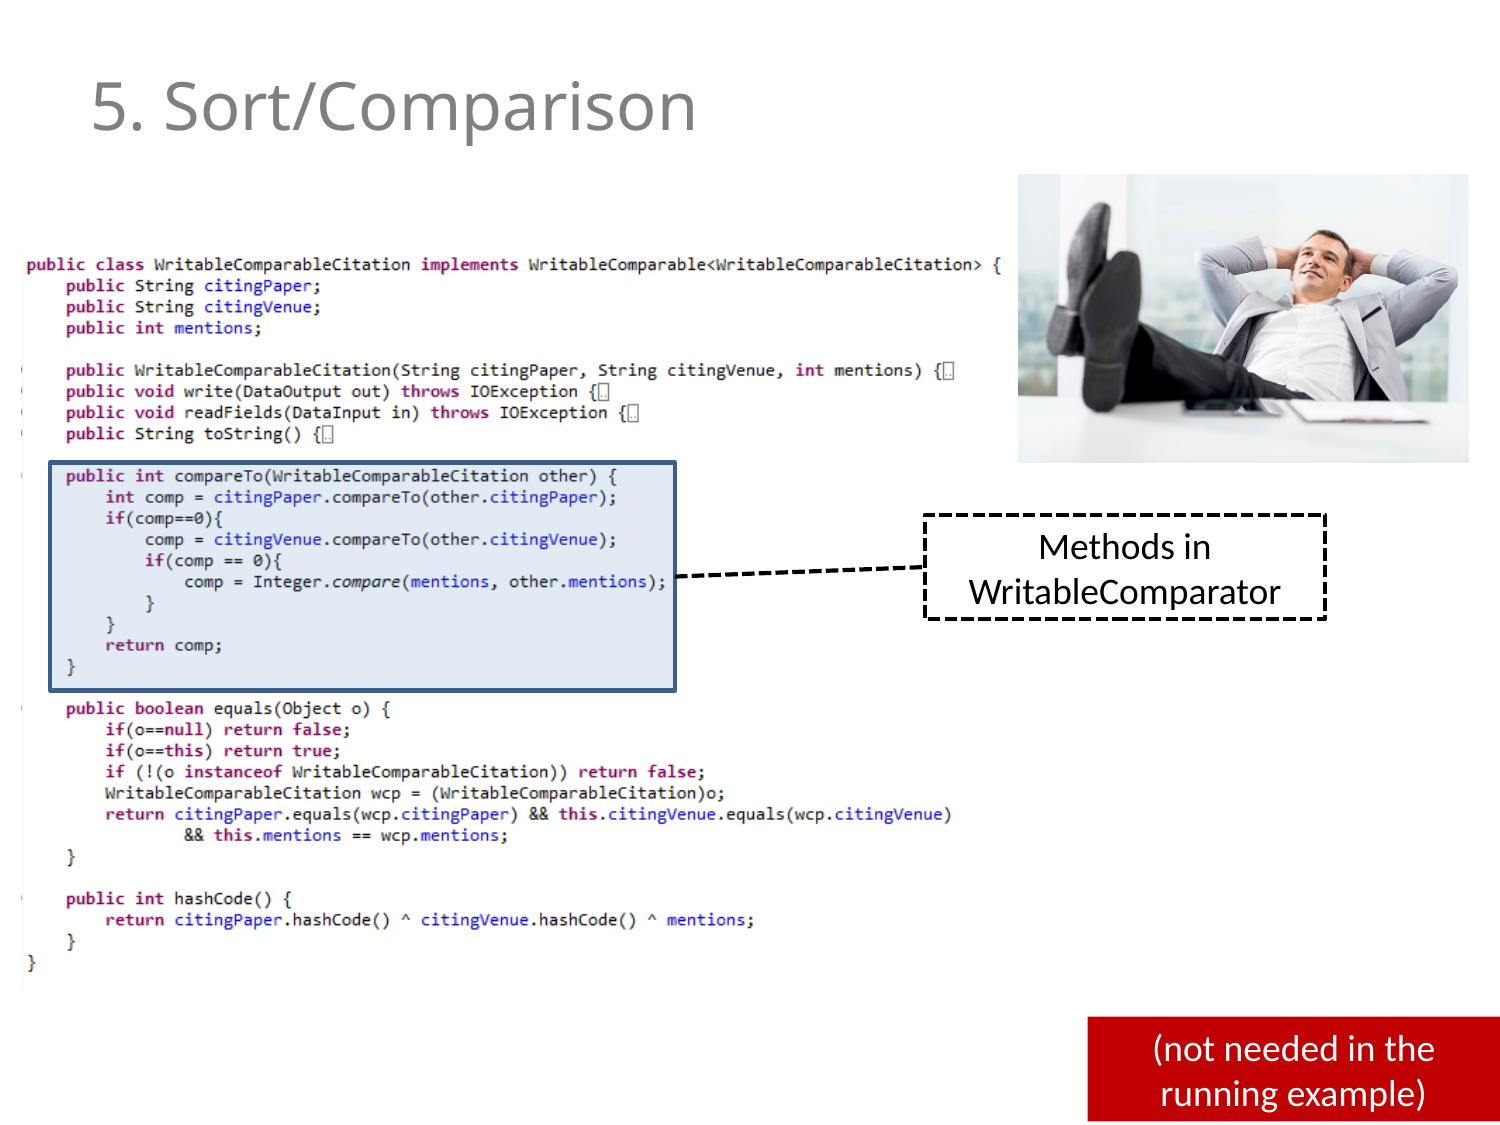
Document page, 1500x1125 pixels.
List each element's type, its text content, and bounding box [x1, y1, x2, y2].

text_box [674, 567, 926, 577]
text_box Methods in WritableComparator [1024, 514, 1325, 620]
title 5. Sort/Comparison [75, 45, 1425, 163]
text_box (not needed in the running example) [1087, 1016, 1500, 1122]
picture [21, 174, 1469, 989]
